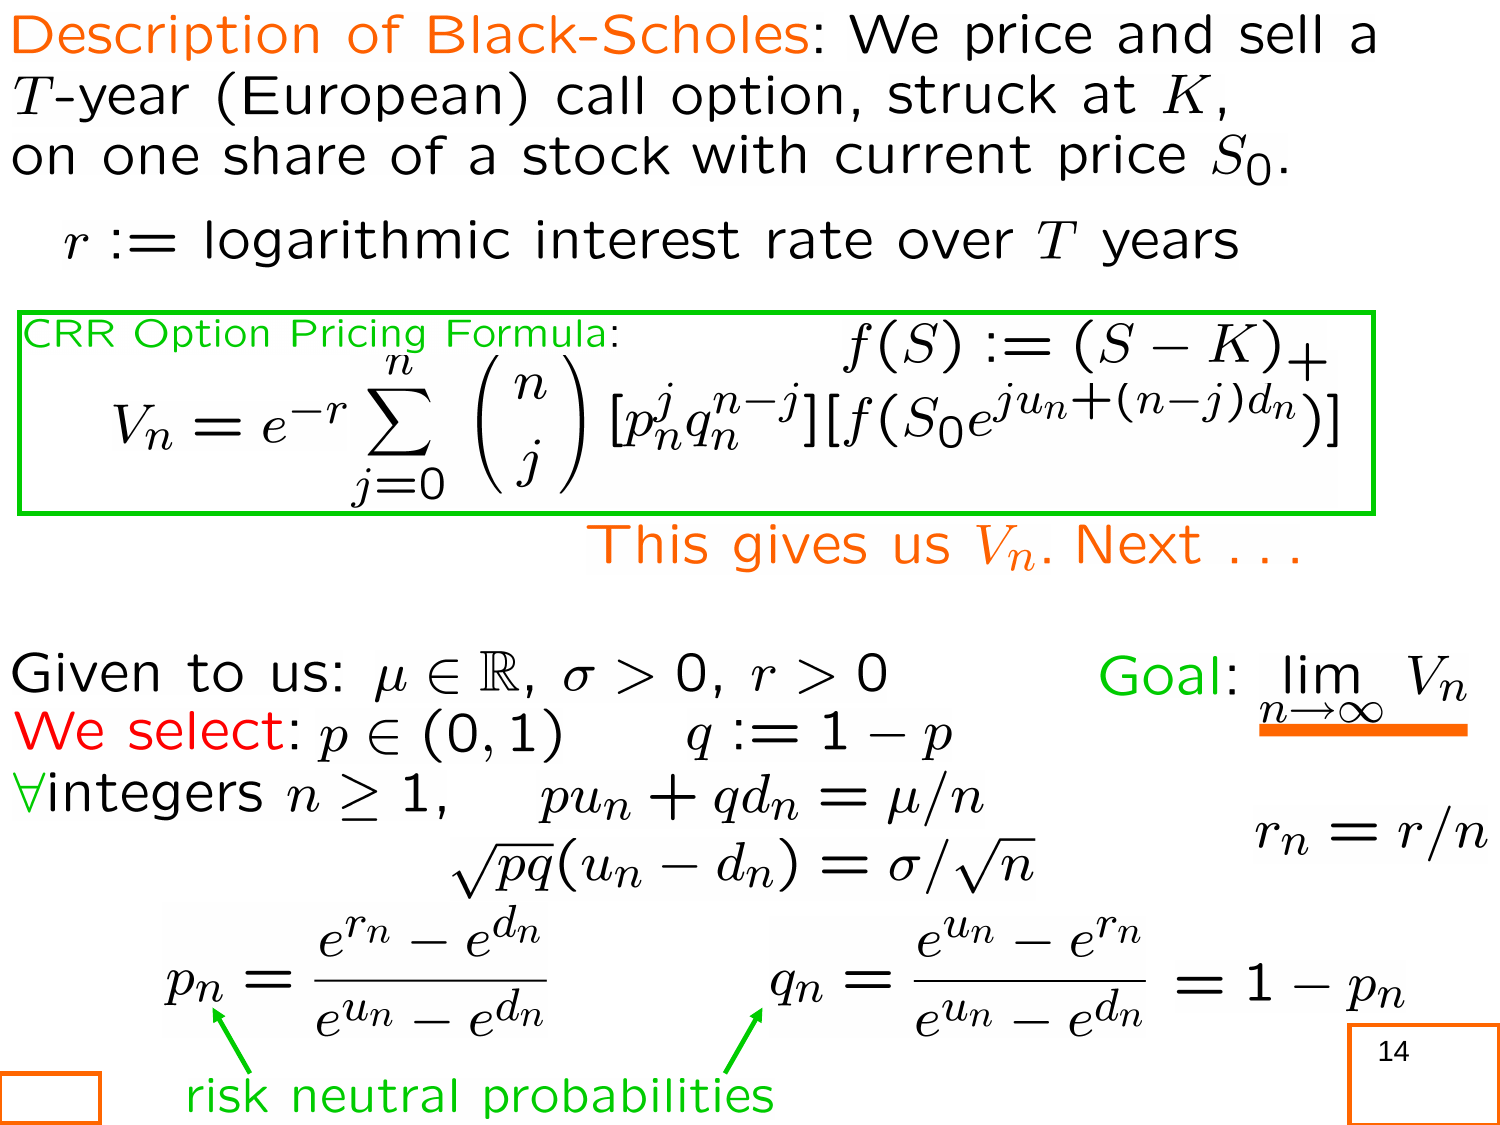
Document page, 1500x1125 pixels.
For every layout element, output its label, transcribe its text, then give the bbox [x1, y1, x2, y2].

text_box [0, 1073, 100, 1124]
picture [687, 708, 952, 762]
text_box [19, 312, 1374, 514]
picture [24, 316, 1338, 509]
picture [12, 708, 299, 750]
picture [449, 837, 1036, 901]
picture [1253, 805, 1488, 864]
picture [162, 902, 548, 1038]
picture [1174, 959, 1407, 1013]
picture [12, 650, 343, 695]
picture [585, 524, 1051, 575]
picture [62, 220, 1240, 270]
slide_number 14 [1074, 1024, 1425, 1103]
picture [314, 707, 563, 764]
picture [1077, 524, 1301, 564]
picture [112, 401, 347, 452]
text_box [188, 1007, 776, 1121]
picture [536, 770, 986, 829]
picture [374, 650, 887, 704]
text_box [12, 12, 1376, 186]
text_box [1099, 653, 1470, 726]
picture [12, 770, 448, 821]
text_box [1349, 1025, 1500, 1125]
picture [768, 916, 1146, 1038]
